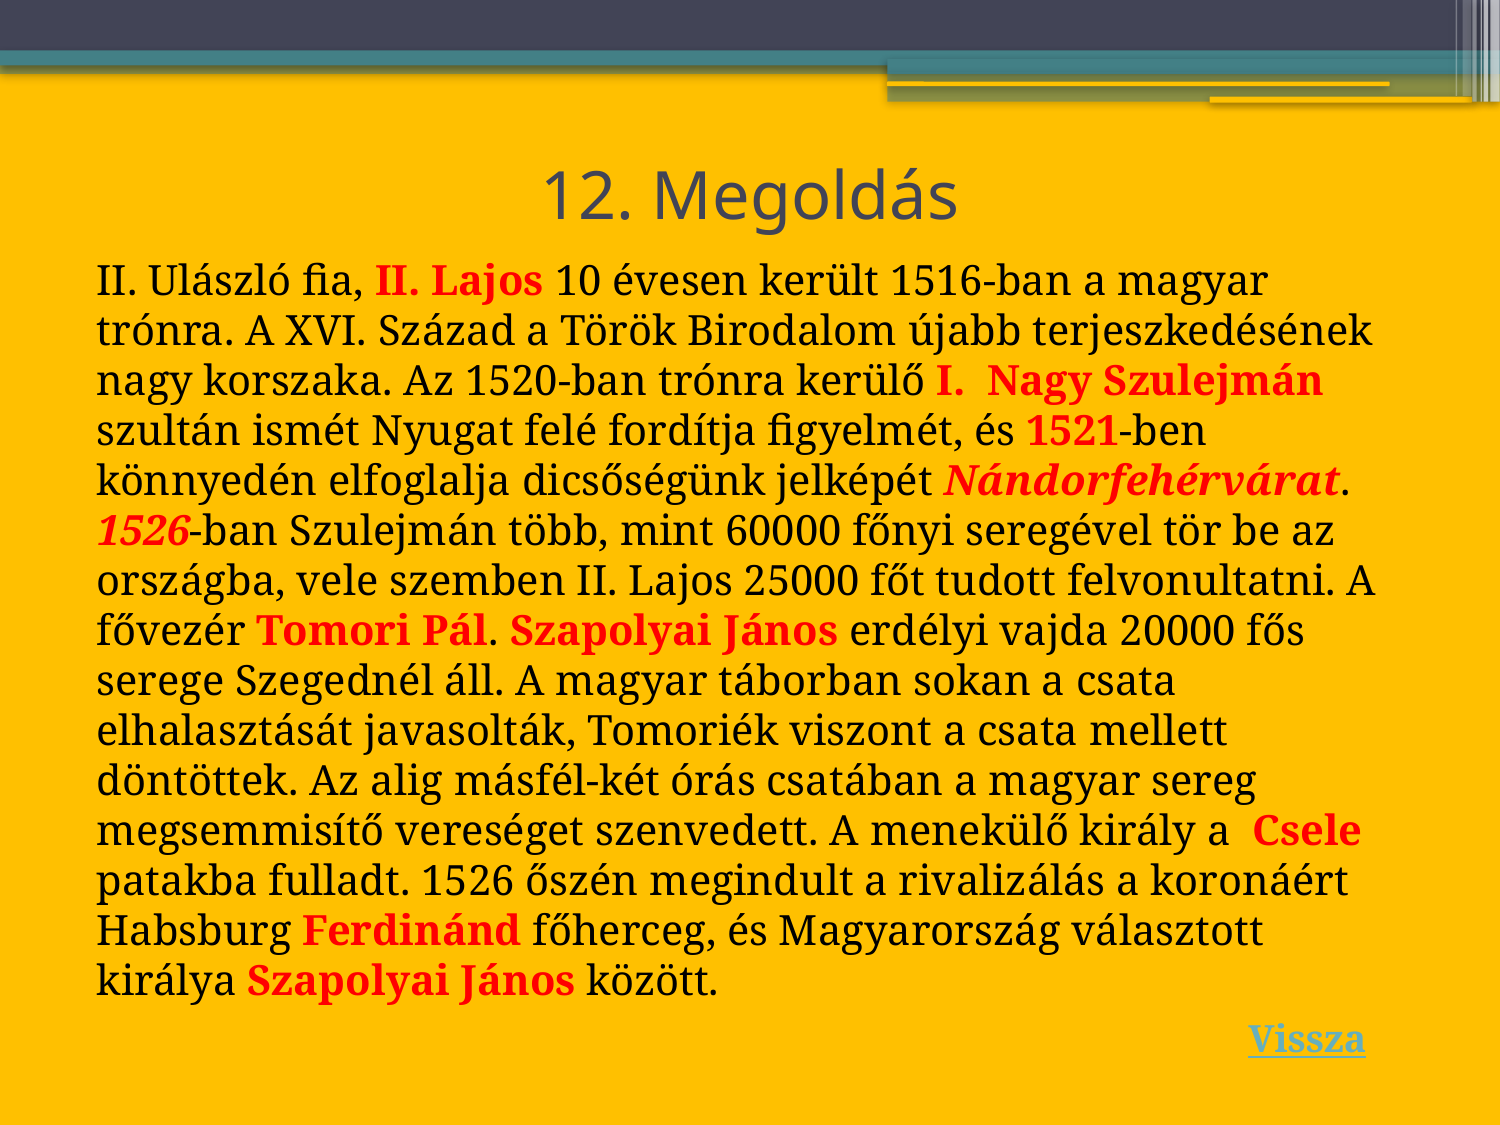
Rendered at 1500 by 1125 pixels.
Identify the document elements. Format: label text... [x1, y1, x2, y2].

text_box II. Ulászló fia, II. Lajos 10 évesen került 1516-ban a magyar trónra. A XVI. Század a Török Birodalom újabb terjeszkedésének nagy korszaka. Az 1520-ban trónra kerülő I. Nagy Szulejmán szultán ismét Nyugat felé fordítja figyelmét, és 1521-ben könnyedén elfoglalja dicsőségünk jelképét Nándorfehérvárat. 1526-ban Szulejmán több, mint 60000 főnyi seregével tör be az országba, vele szemben II. Lajos 25000 főt tudott felvonultatni. A fővezér Tomori Pál. Szapolyai János erdélyi vajda 20000 fős serege Szegednél áll. A magyar táborban sokan a csata elhalasztását javasolták, Tomoriék viszont a csata mellett döntöttek. Az alig másfél-két órás csatában a magyar sereg megsemmisítő vereséget szenvedett. A menekülő király a Csele patakba fulladt. 1526 őszén megindult a rivalizálás a koronáért Habsburg Ferdinánd főherceg, és Magyarország választott királya Szapolyai János között. [81, 246, 1407, 1012]
text_box Vissza [1233, 1012, 1382, 1074]
title 12. Megoldás [35, 105, 1465, 281]
